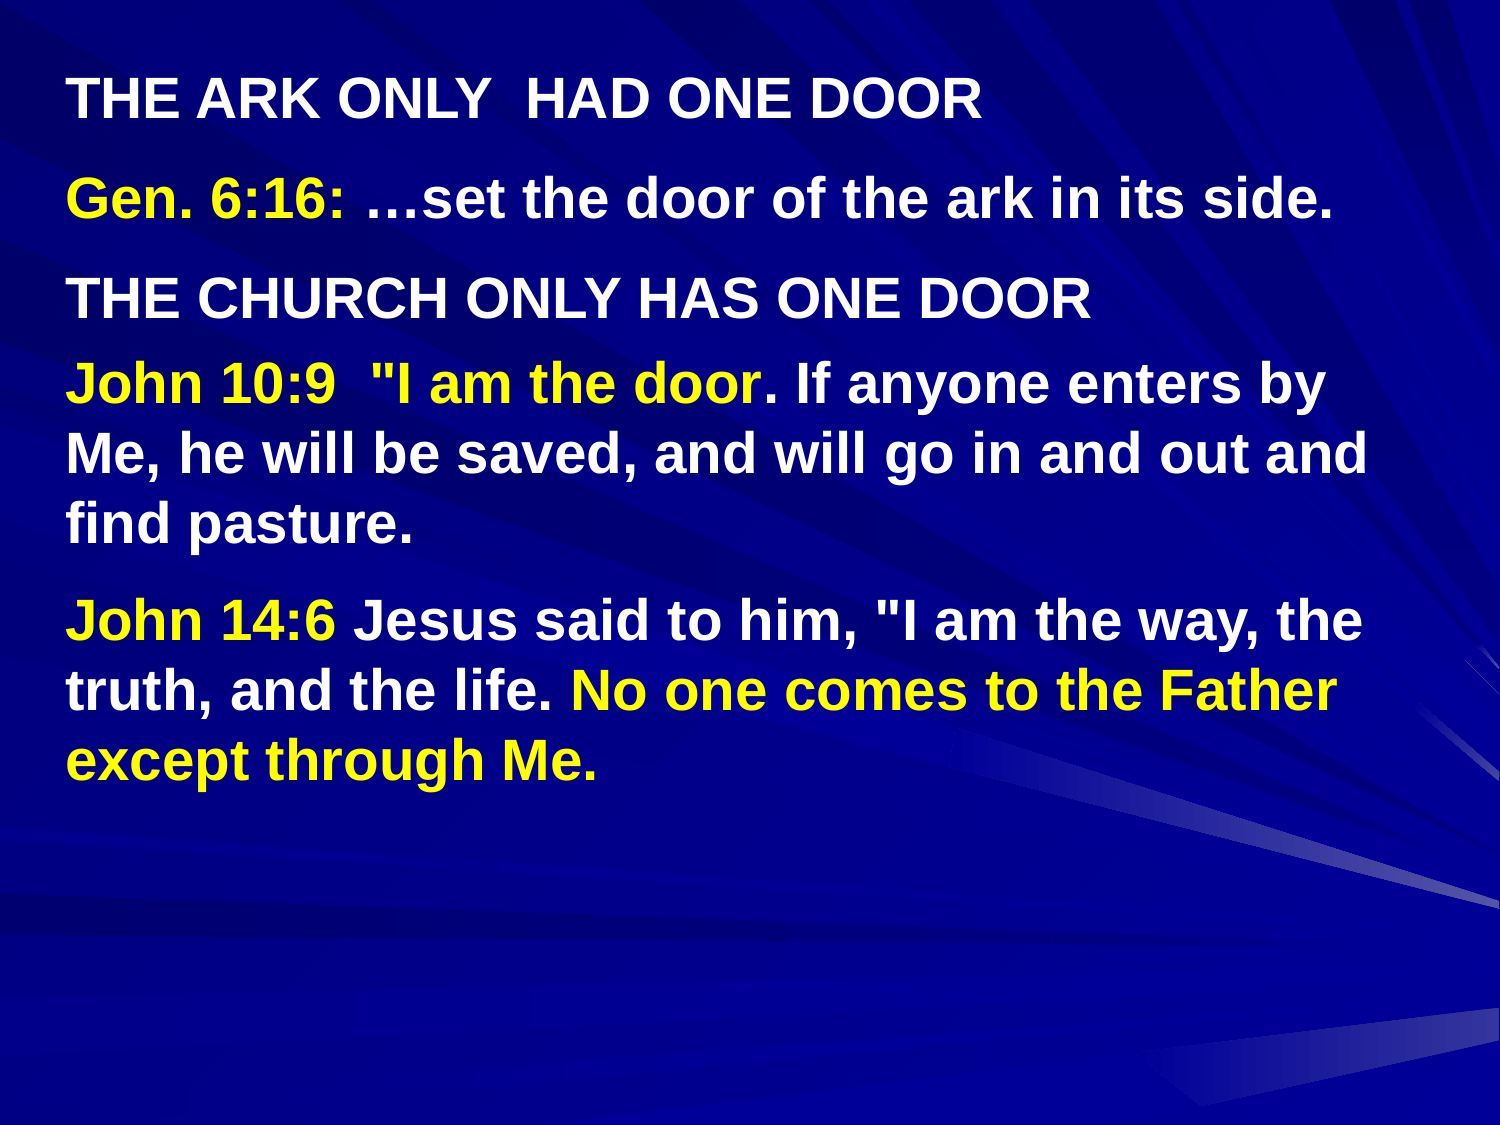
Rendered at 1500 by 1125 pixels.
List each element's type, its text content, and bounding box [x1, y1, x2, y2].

text_box John 10:9 "I am the door. If anyone enters by Me, he will be saved, and will go in and out and find pasture. [49, 337, 1413, 563]
text_box Gen. 6:16: …set the door of the ark in its side. [50, 152, 1425, 238]
text_box John 14:6 Jesus said to him, "I am the way, the truth, and the life. No one comes to the Father except through Me. [50, 575, 1425, 800]
text_box THE CHURCH ONLY HAS ONE DOOR [50, 252, 1375, 337]
text_box THE ARK ONLY HAD ONE DOOR [49, 52, 1325, 138]
